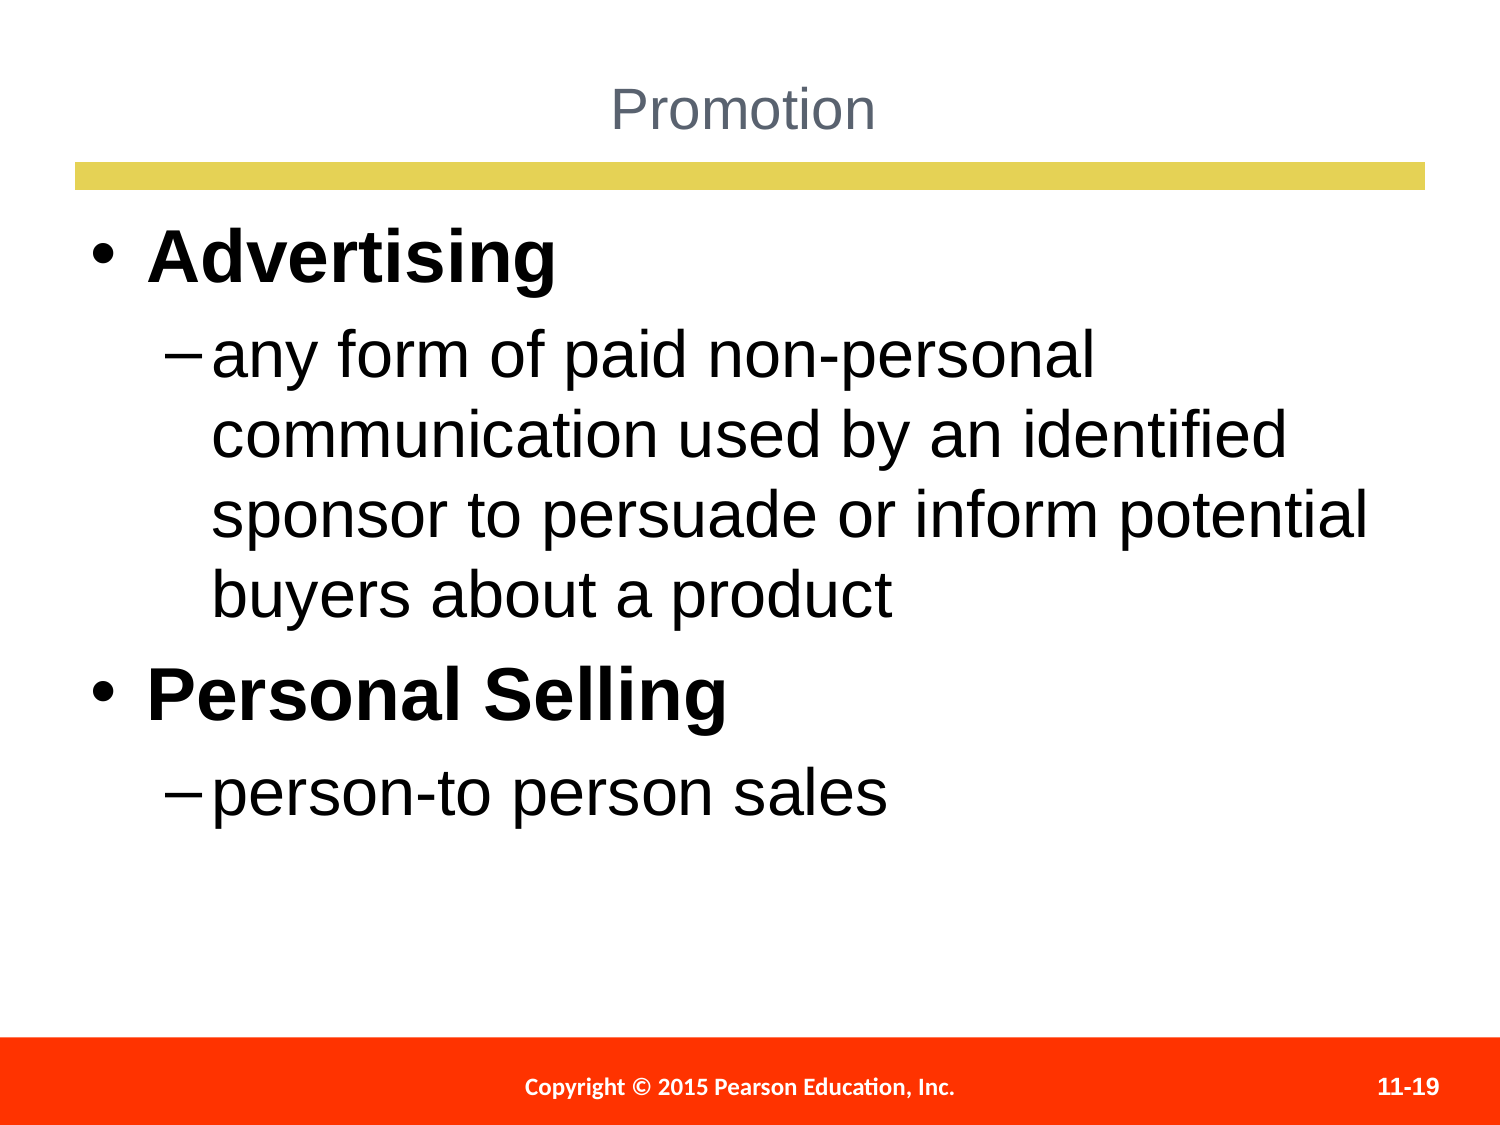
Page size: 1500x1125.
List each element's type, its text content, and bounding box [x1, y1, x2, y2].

list Advertising any form of paid non-personal communication used by an identified sponsor to persuade or inform potential buyers about a product Personal Selling person-to person sales [74, 199, 1426, 1006]
title Promotion [49, 12, 1438, 201]
